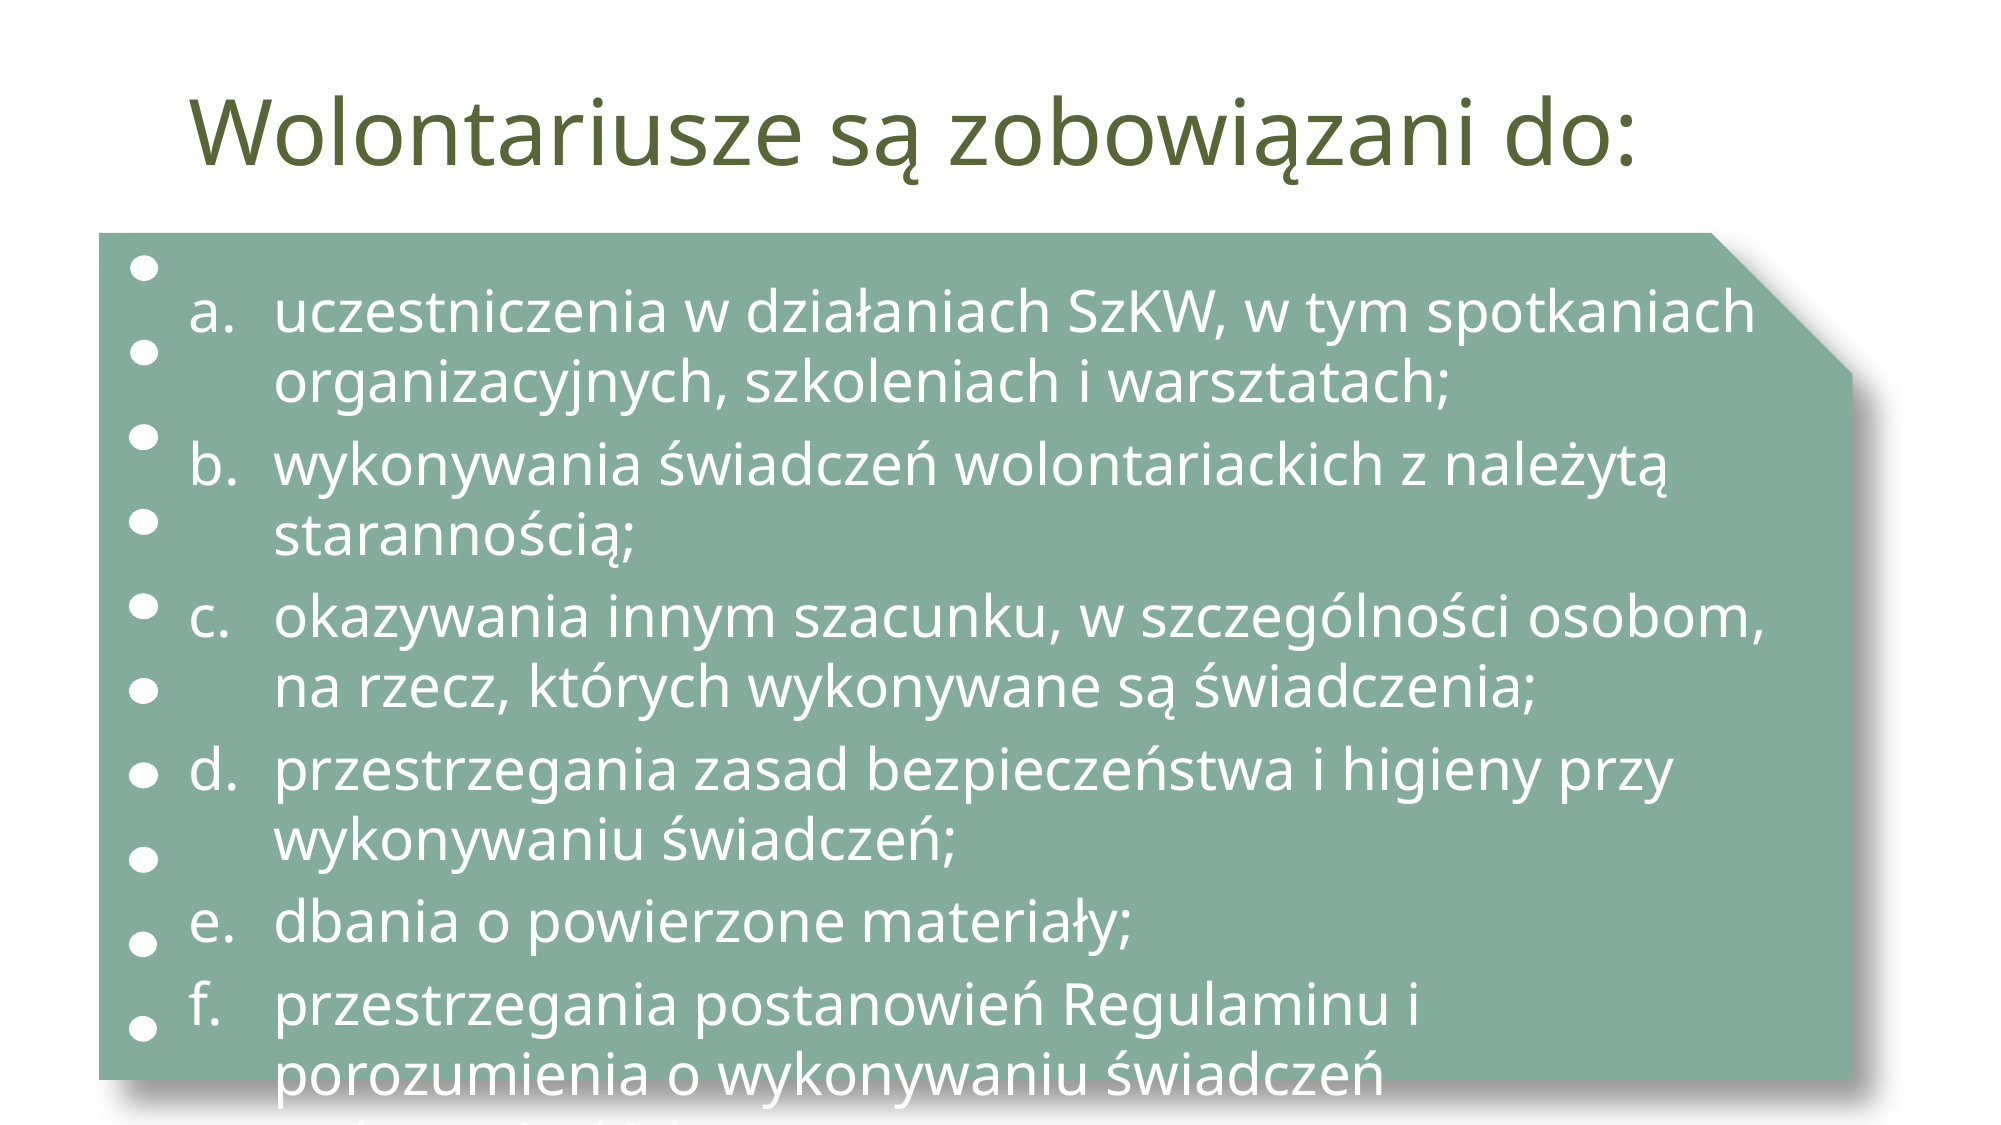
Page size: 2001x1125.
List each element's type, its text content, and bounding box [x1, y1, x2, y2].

text_box [127, 423, 159, 452]
list uczestniczenia w działaniach SzKW, w tym spotkaniach organizacyjnych, szkoleniach i warsztatach; wykonywania świadczeń wolontariackich z należytą starannością; okazywania innym szacunku, w szczególności osobom, na rzecz, których wykonywane są świadczenia; przestrzegania zasad bezpieczeństwa i higieny przy wykonywaniu świadczeń; dbania o powierzone materiały; przestrzegania postanowień Regulaminu i porozumienia o wykonywaniu świadczeń wolontariackich. [99, 267, 1816, 1069]
text_box [98, 231, 1854, 1081]
text_box [127, 761, 159, 790]
text_box [129, 338, 160, 367]
title Wolontariusze są zobowiązani do: [99, 45, 1987, 213]
text_box [127, 507, 159, 536]
text_box [127, 592, 159, 621]
text_box [127, 677, 159, 705]
text_box [129, 254, 160, 282]
text_box [127, 846, 159, 874]
text_box [127, 930, 159, 959]
text_box [127, 1014, 159, 1043]
